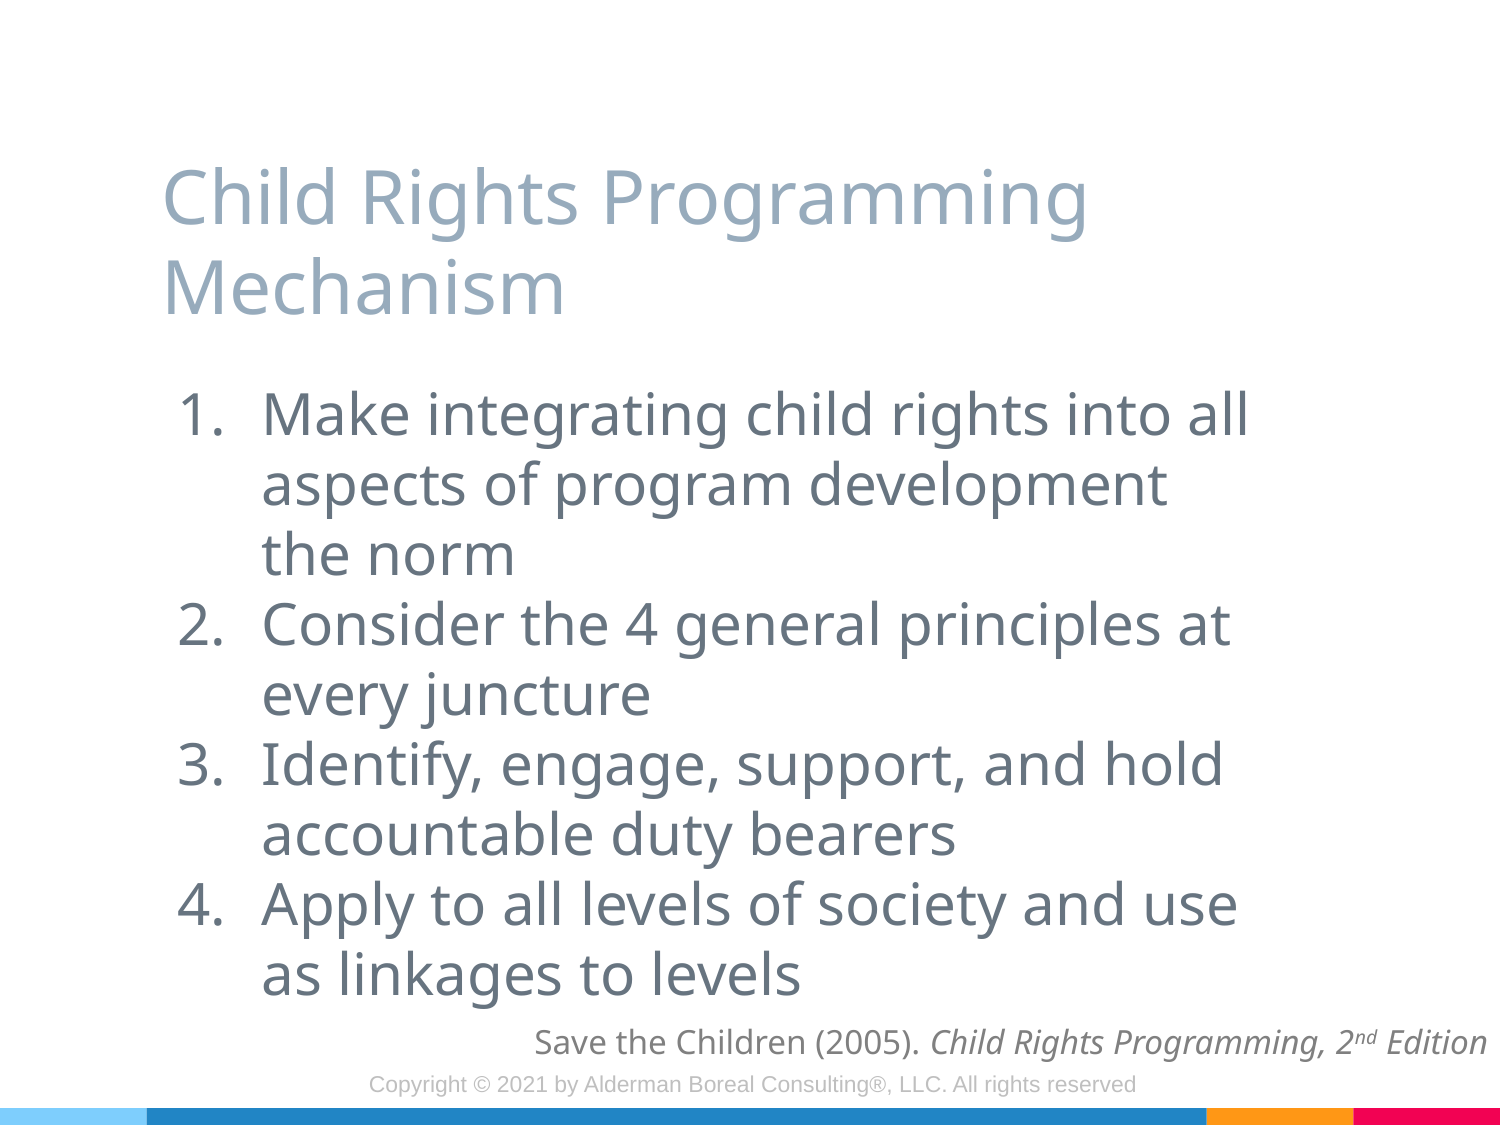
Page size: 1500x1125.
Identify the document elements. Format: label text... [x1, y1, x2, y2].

title Child Rights Programming Mechanism [146, 157, 1207, 346]
text_box Save the Children (2005). Child Rights Programming, 2nd Edition [519, 1013, 1500, 1069]
list Make integrating child rights into all aspects of program development the norm Consider the 4 general principles at every juncture Identify, engage, support, and hold accountable duty bearers Apply to all levels of society and use as linkages to levels [162, 362, 1288, 813]
text_box Copyright © 2021 by Alderman Boreal Consulting®, LLC. All rights reserved [354, 1062, 1153, 1105]
